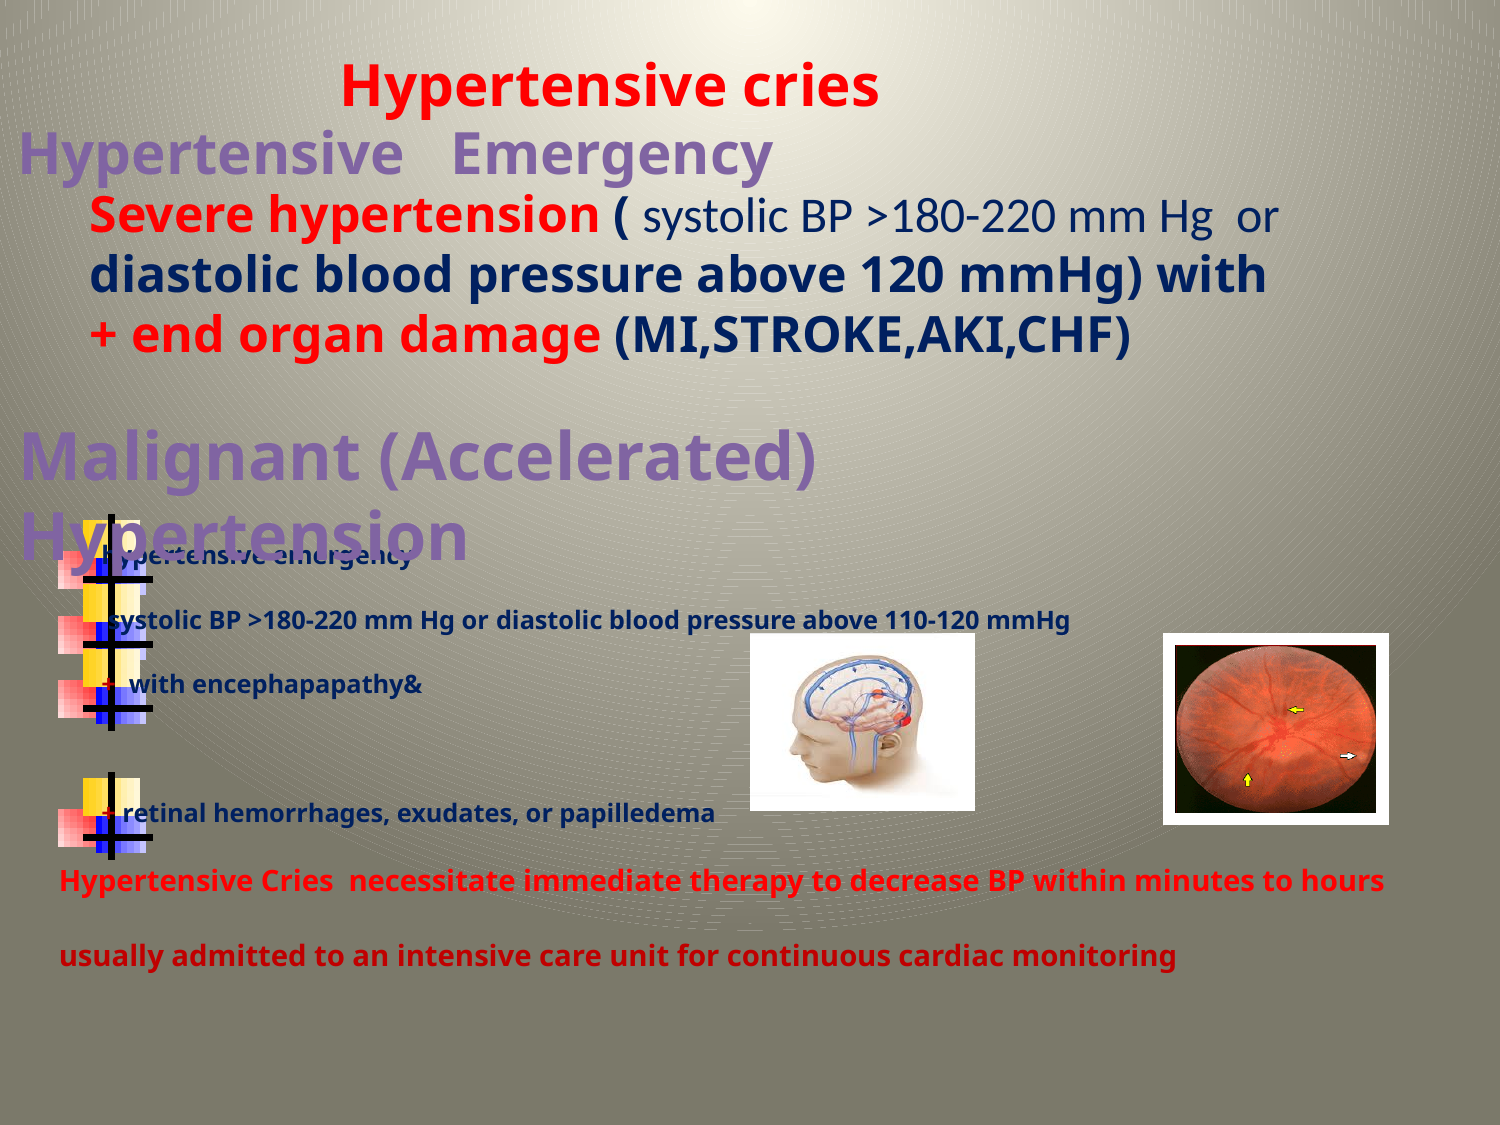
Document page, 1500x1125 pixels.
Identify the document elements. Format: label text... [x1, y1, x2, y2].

picture [58, 766, 153, 860]
picture [58, 582, 153, 731]
text_box Severe hypertension ( systolic BP >180-220 mm Hg or diastolic blood pressure above 120 mmHg) with + end organ damage (MI,STROKE,AKI,CHF) [75, 174, 1463, 430]
text_box Hypertensive cries [324, 41, 1046, 126]
picture [749, 633, 975, 811]
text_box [1174, 644, 1377, 814]
text_box Hypertensive Emergency [0, 108, 821, 194]
list hypertensive emergency systolic BP >180-220 mm Hg or diastolic blood pressure above 110-120 mmHg + with encephapapathy& + retinal hemorrhages, exudates, or papilledema Hypertensive Cries necessitate immediate therapy to decrease BP within minutes to hours usually admitted to an intensive care unit for continuous cardiac monitoring [43, 515, 1457, 1012]
text_box Malignant (Accelerated) Hypertension [4, 406, 1317, 582]
